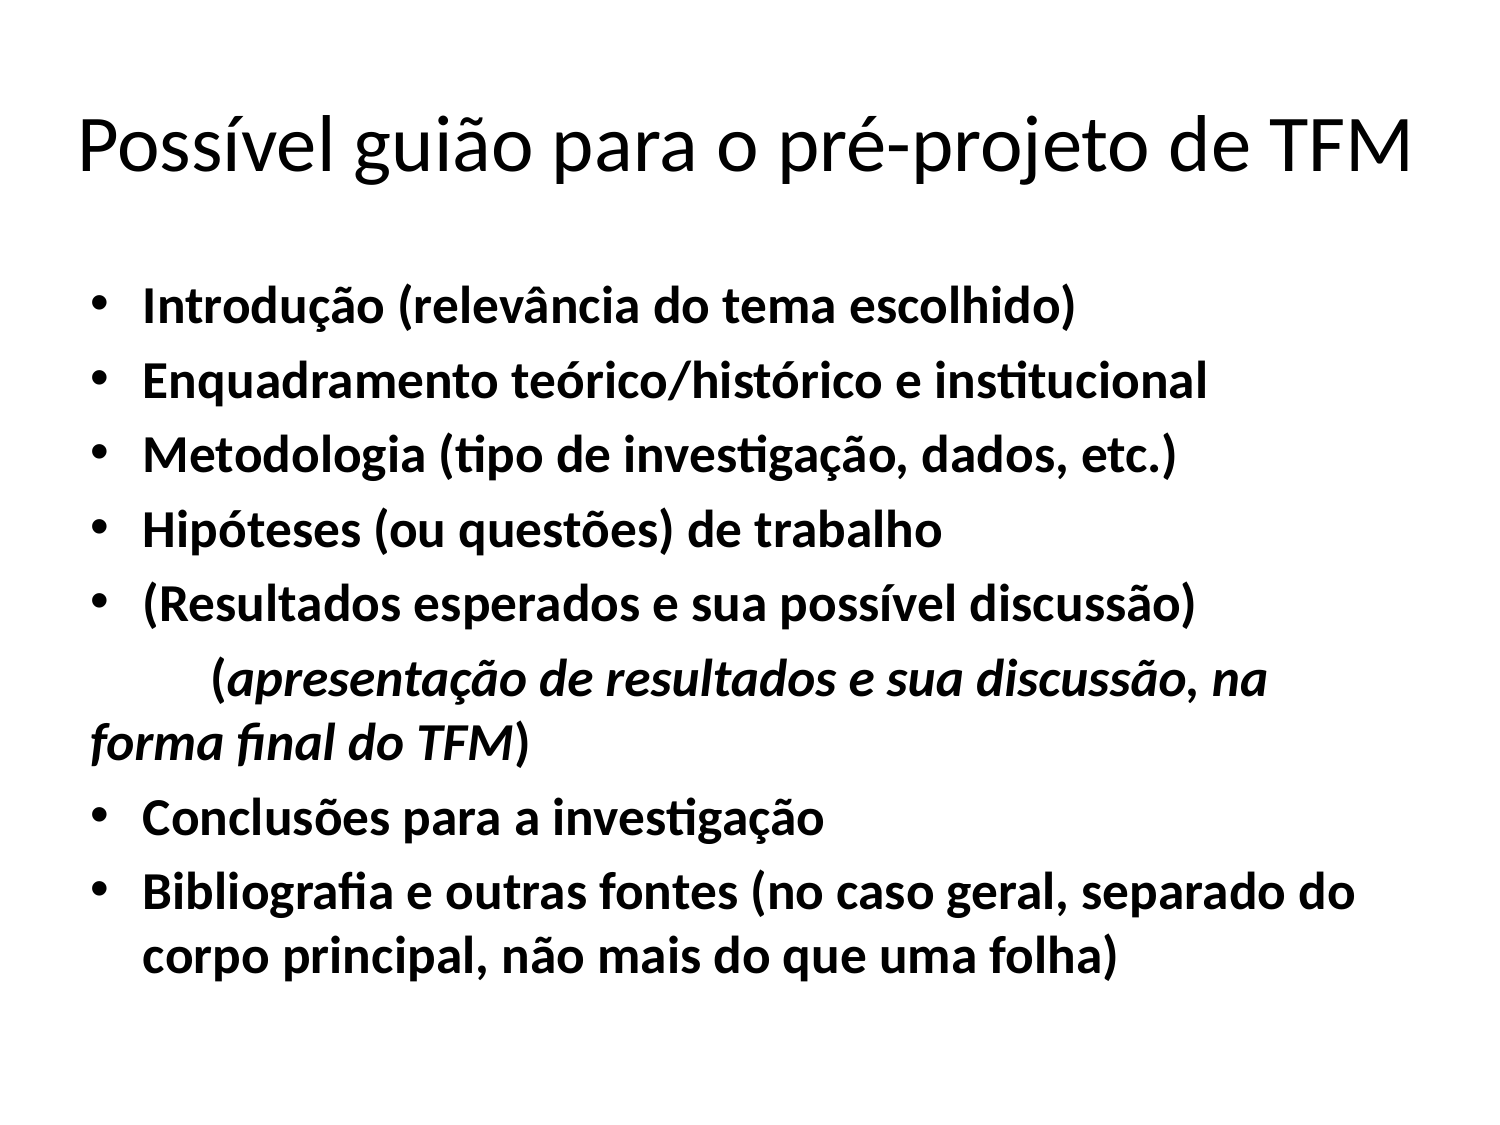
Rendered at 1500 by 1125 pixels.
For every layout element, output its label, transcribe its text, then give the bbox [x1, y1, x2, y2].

list Introdução (relevância do tema escolhido) Enquadramento teórico/histórico e institucional Metodologia (tipo de investigação, dados, etc.) Hipóteses (ou questões) de trabalho (Resultados esperados e sua possível discussão) (apresentação de resultados e sua discussão, na forma final do TFM) Conclusões para a investigação Bibliografia e outras fontes (no caso geral, separado do corpo principal, não mais do que uma folha) [75, 262, 1425, 1005]
title Possível guião para o pré-projeto de TFM [35, 45, 1459, 233]
